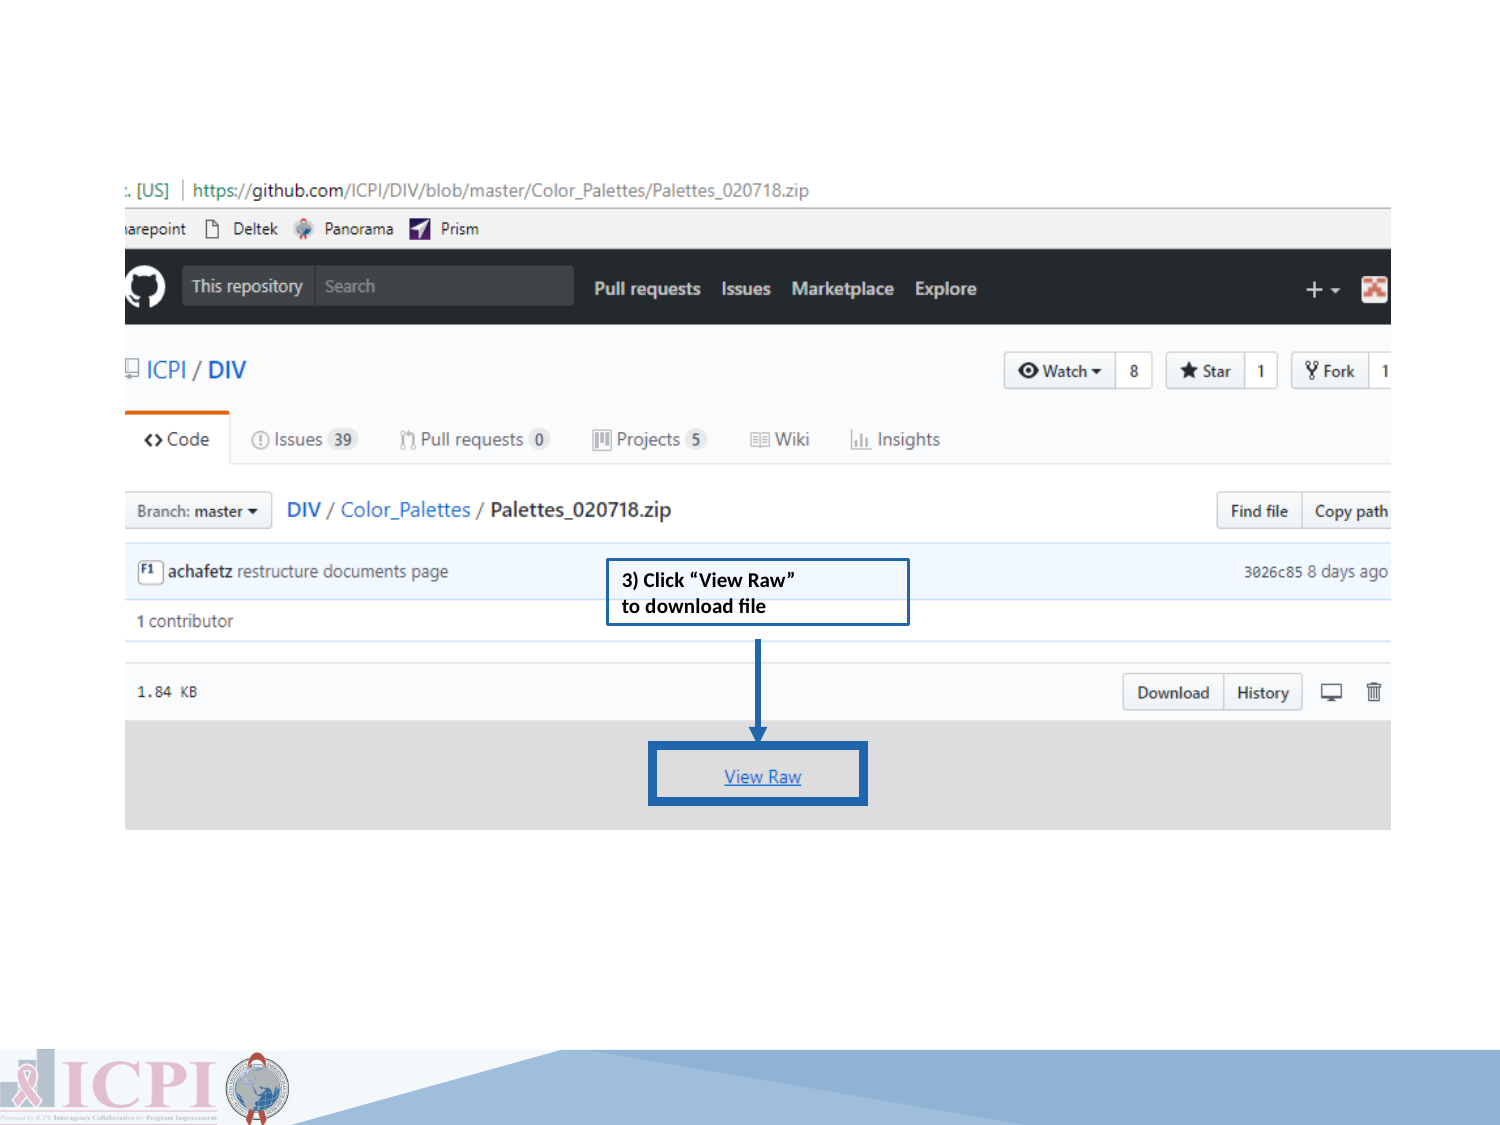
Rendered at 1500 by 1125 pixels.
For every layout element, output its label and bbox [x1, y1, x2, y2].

list [124, 174, 1391, 830]
